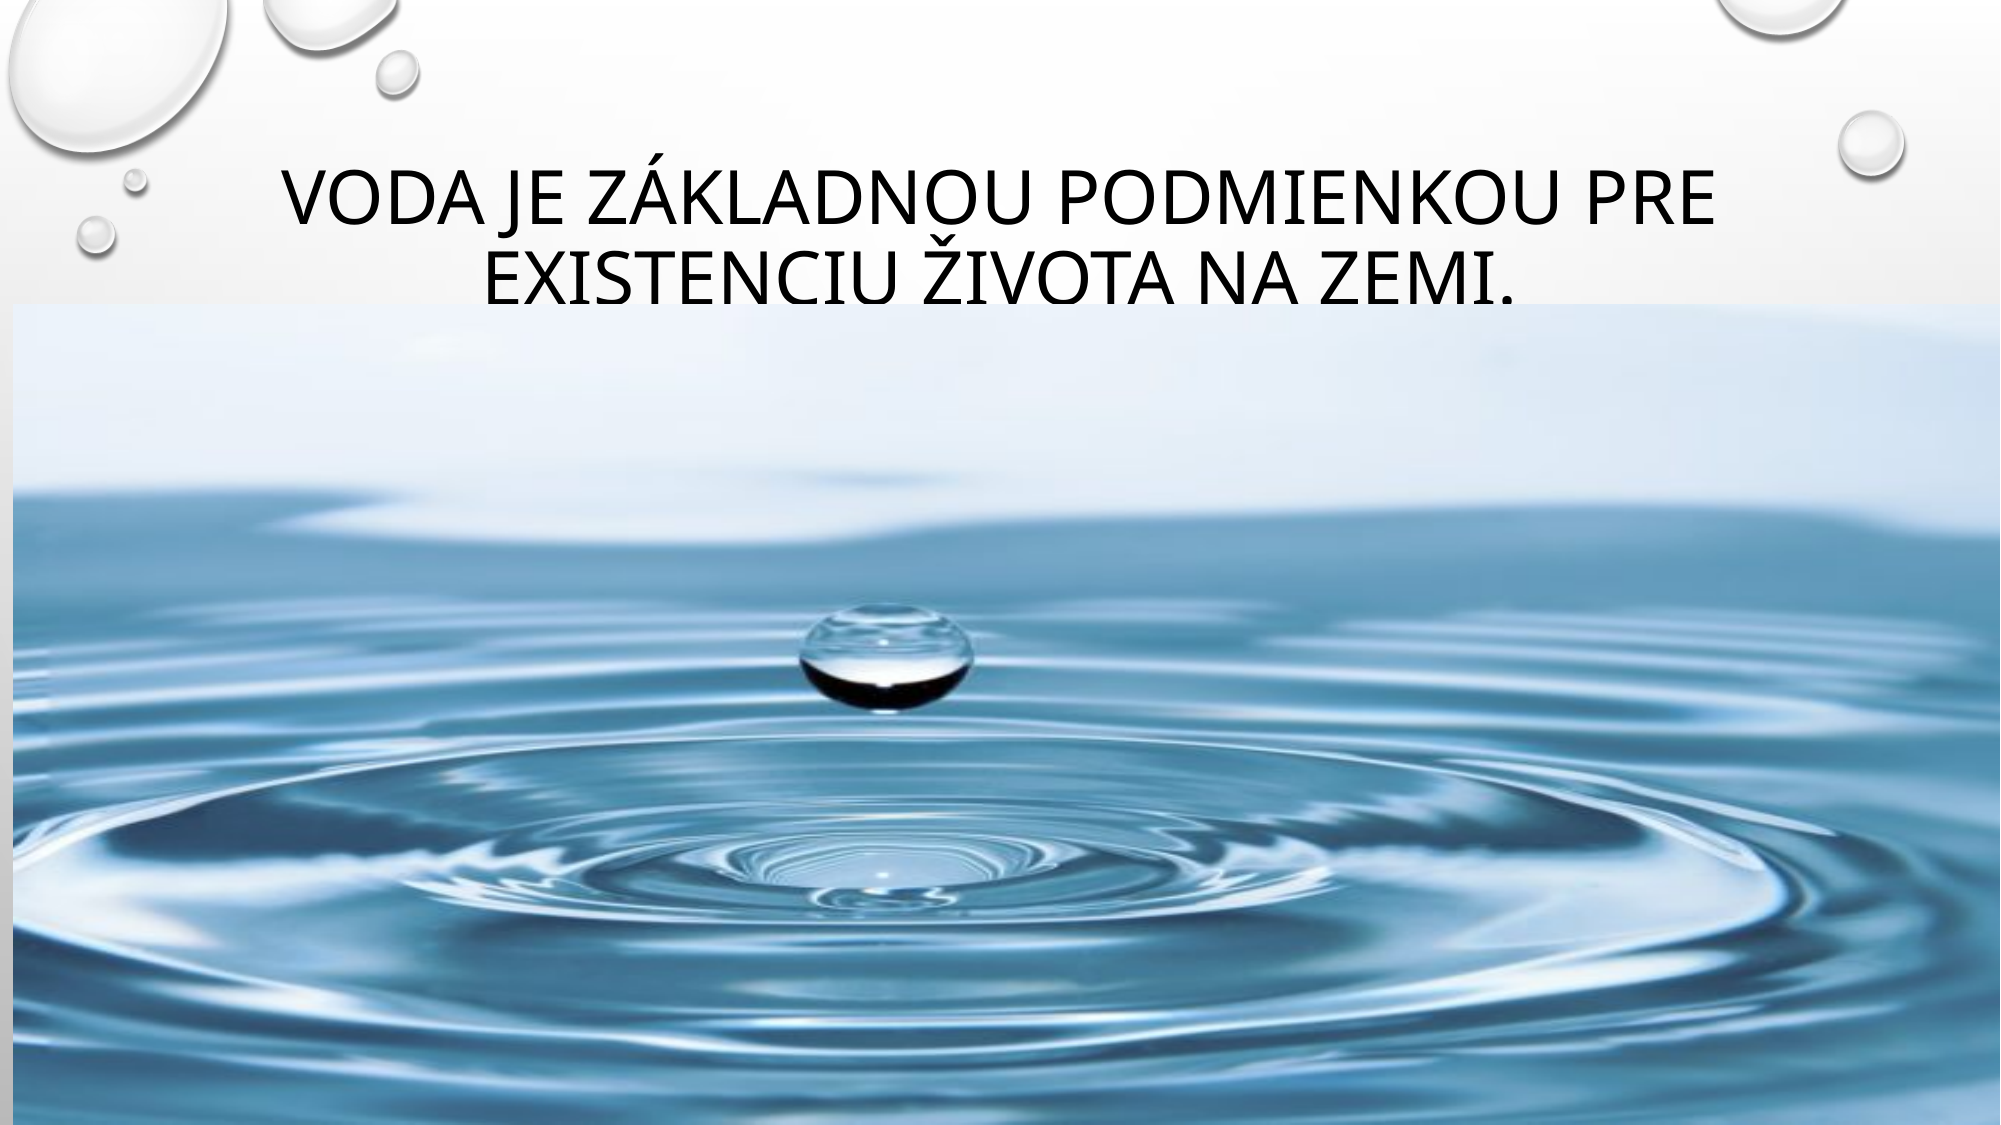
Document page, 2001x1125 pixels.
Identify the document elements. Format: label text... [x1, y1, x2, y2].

picture [0, 0, 2000, 1125]
title Voda Je základnou podmienkou pre existenciu života na zemi. [149, 101, 1851, 301]
